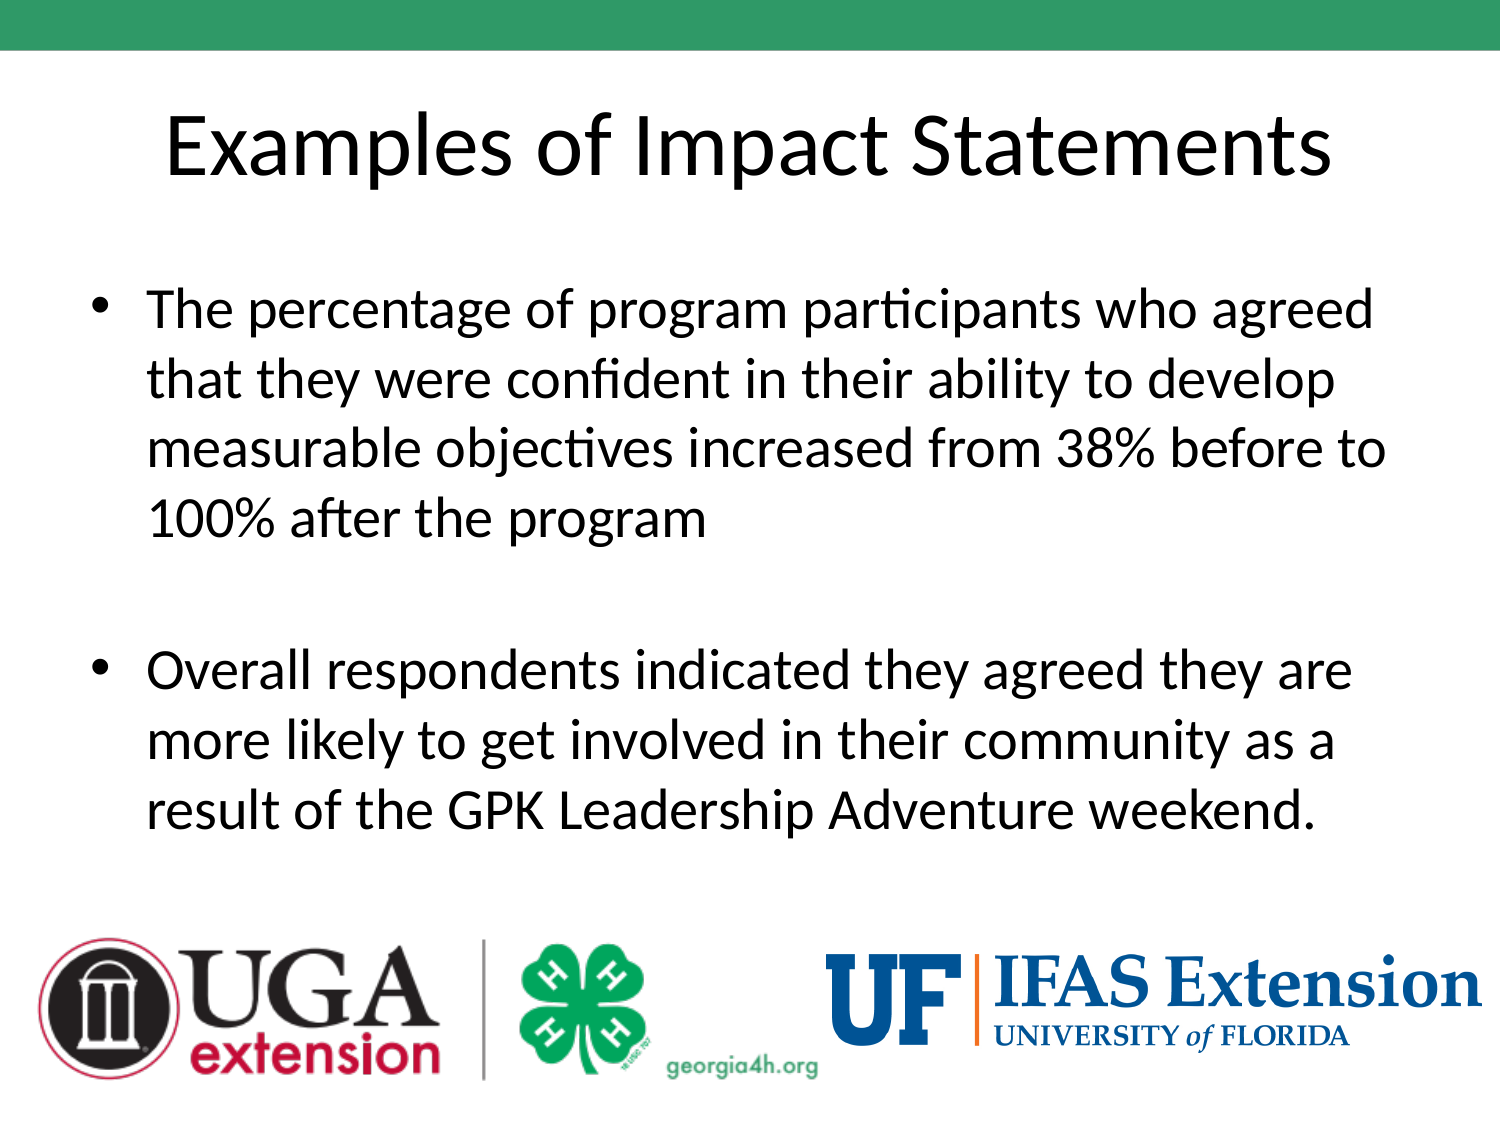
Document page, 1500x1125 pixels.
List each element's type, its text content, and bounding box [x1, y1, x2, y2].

title Examples of Impact Statements [75, 45, 1425, 233]
picture [826, 954, 1483, 1053]
list The percentage of program participants who agreed that they were confident in their ability to develop measurable objectives increased from 38% before to 100% after the program Overall respondents indicated they agreed they are more likely to get involved in their community as a result of the GPK Leadership Adventure weekend. [75, 262, 1425, 913]
